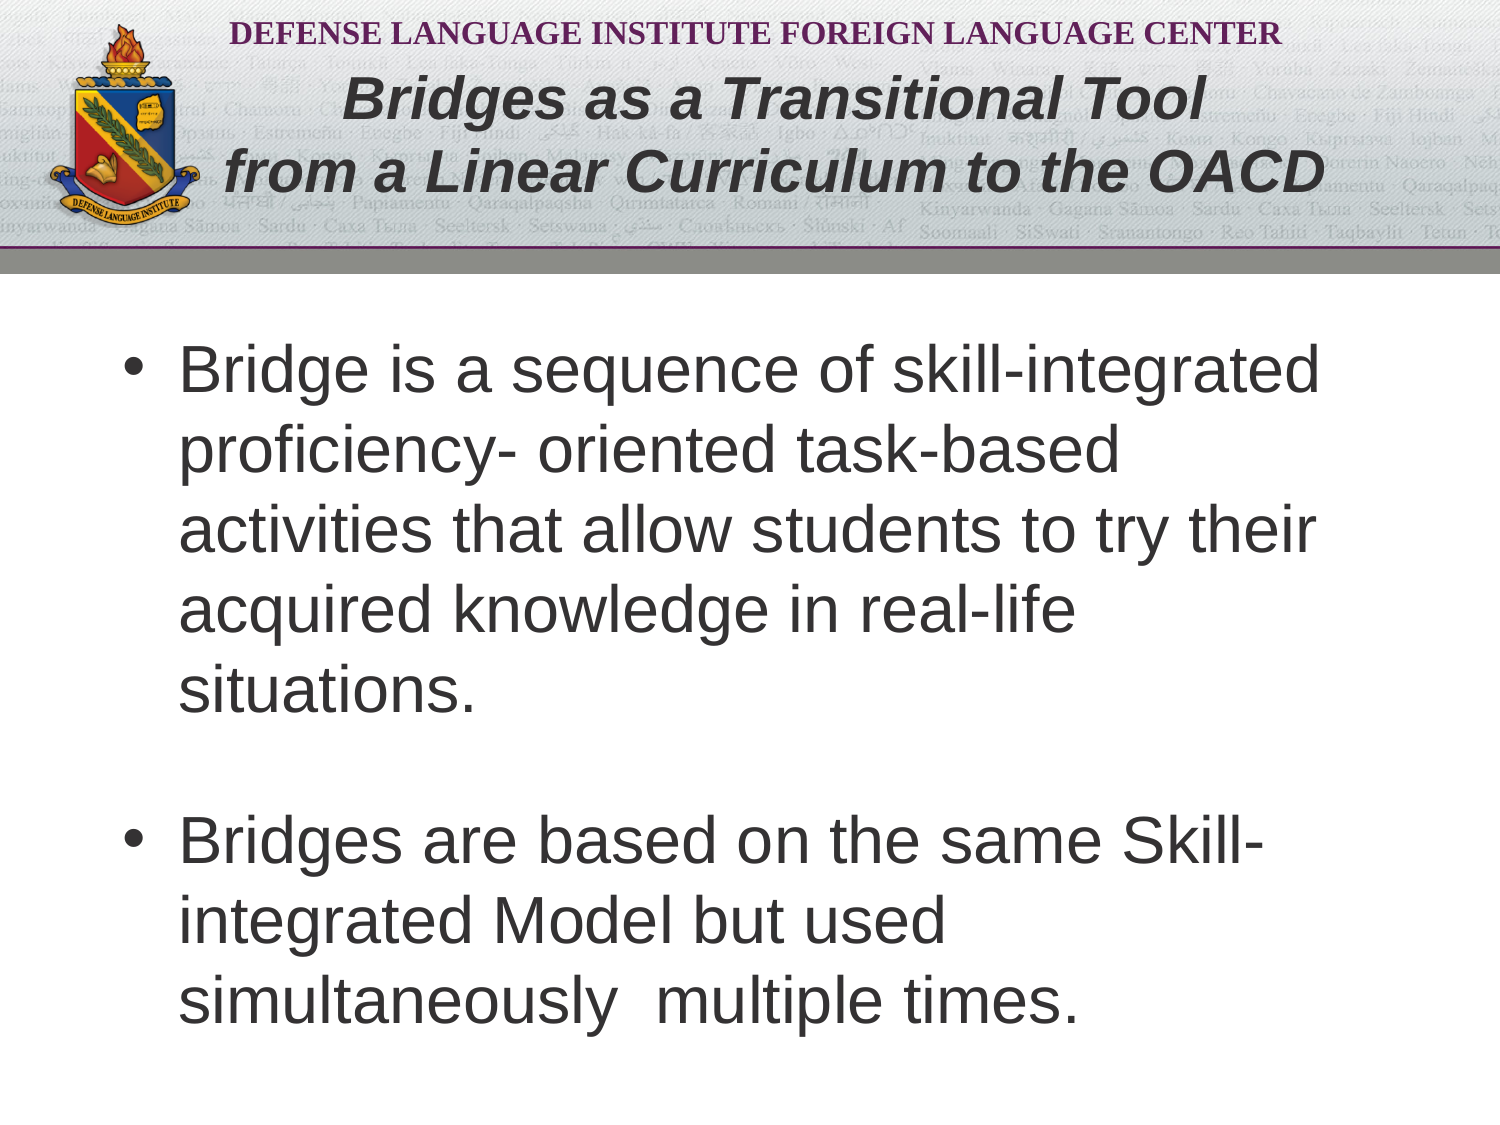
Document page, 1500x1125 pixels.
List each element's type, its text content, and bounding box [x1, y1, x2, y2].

title Bridges as a Transitional Tool from a Linear Curriculum to the OACD [137, 50, 1413, 213]
list Bridge is a sequence of skill-integrated proficiency- oriented task-based activities that allow students to try their acquired knowledge in real-life situations. Bridges are based on the same Skill-integrated Model but used simultaneously multiple times. [107, 224, 1393, 937]
picture [0, 0, 1500, 274]
